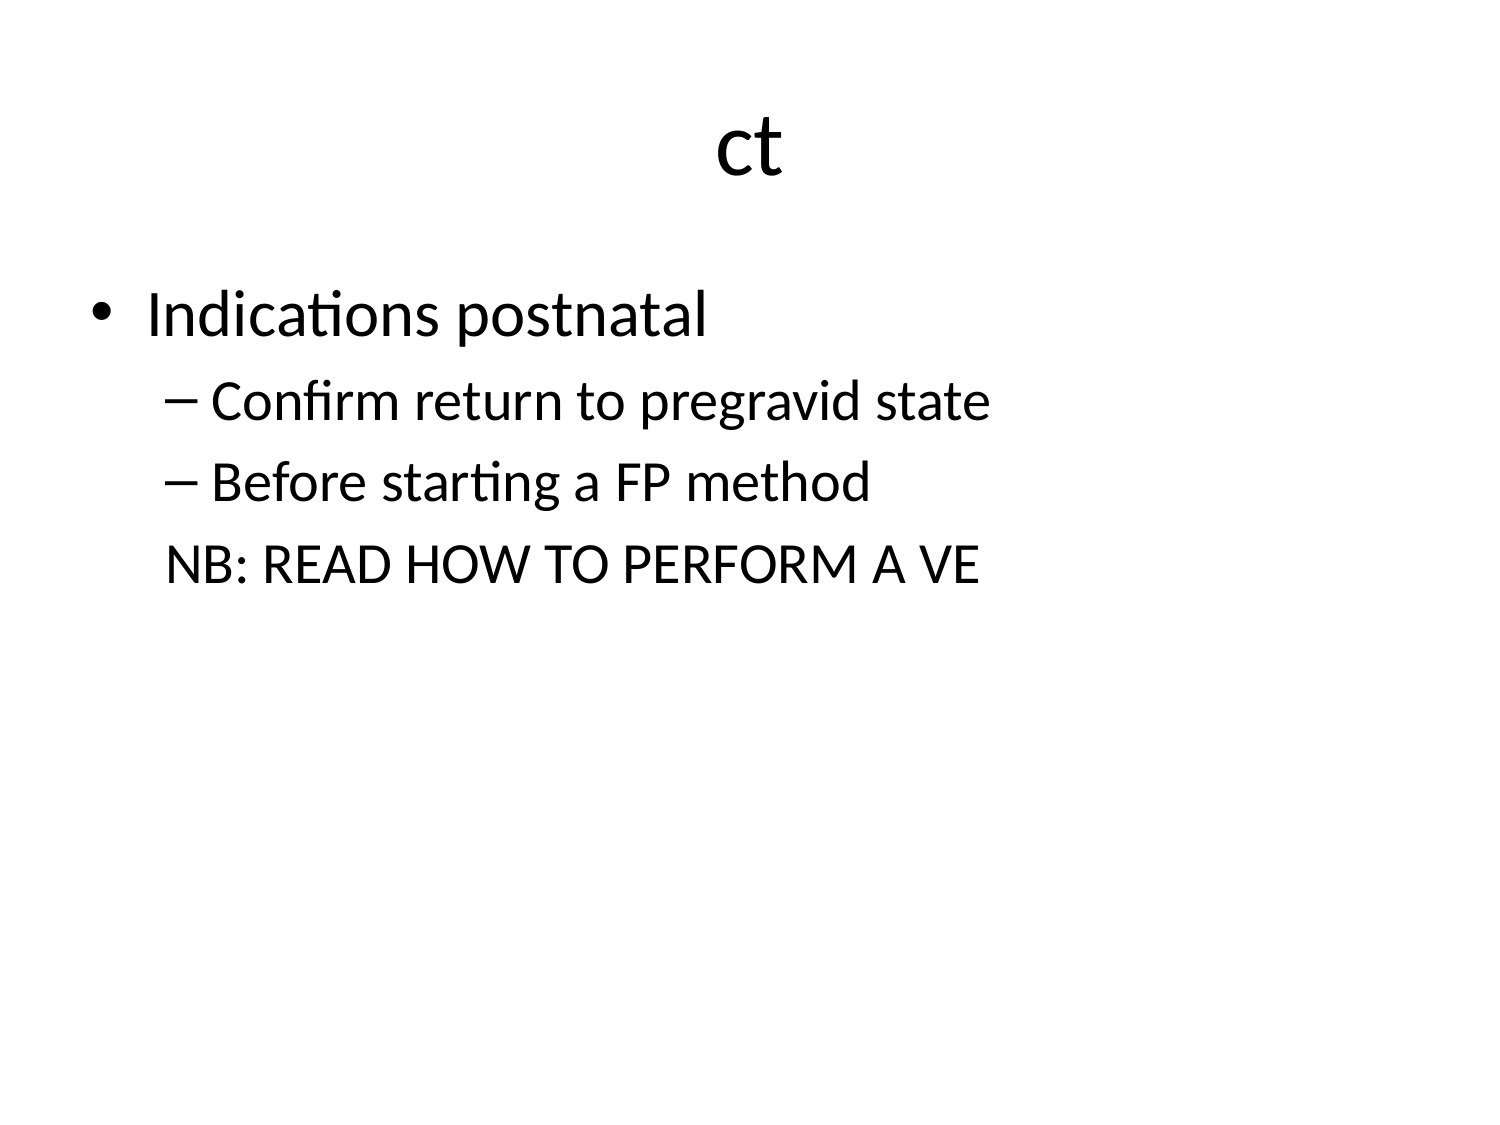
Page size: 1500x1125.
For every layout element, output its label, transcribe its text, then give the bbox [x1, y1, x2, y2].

list Indications postnatal Confirm return to pregravid state Before starting a FP method NB: READ HOW TO PERFORM A VE [75, 262, 1425, 1005]
title ct [75, 45, 1425, 233]
